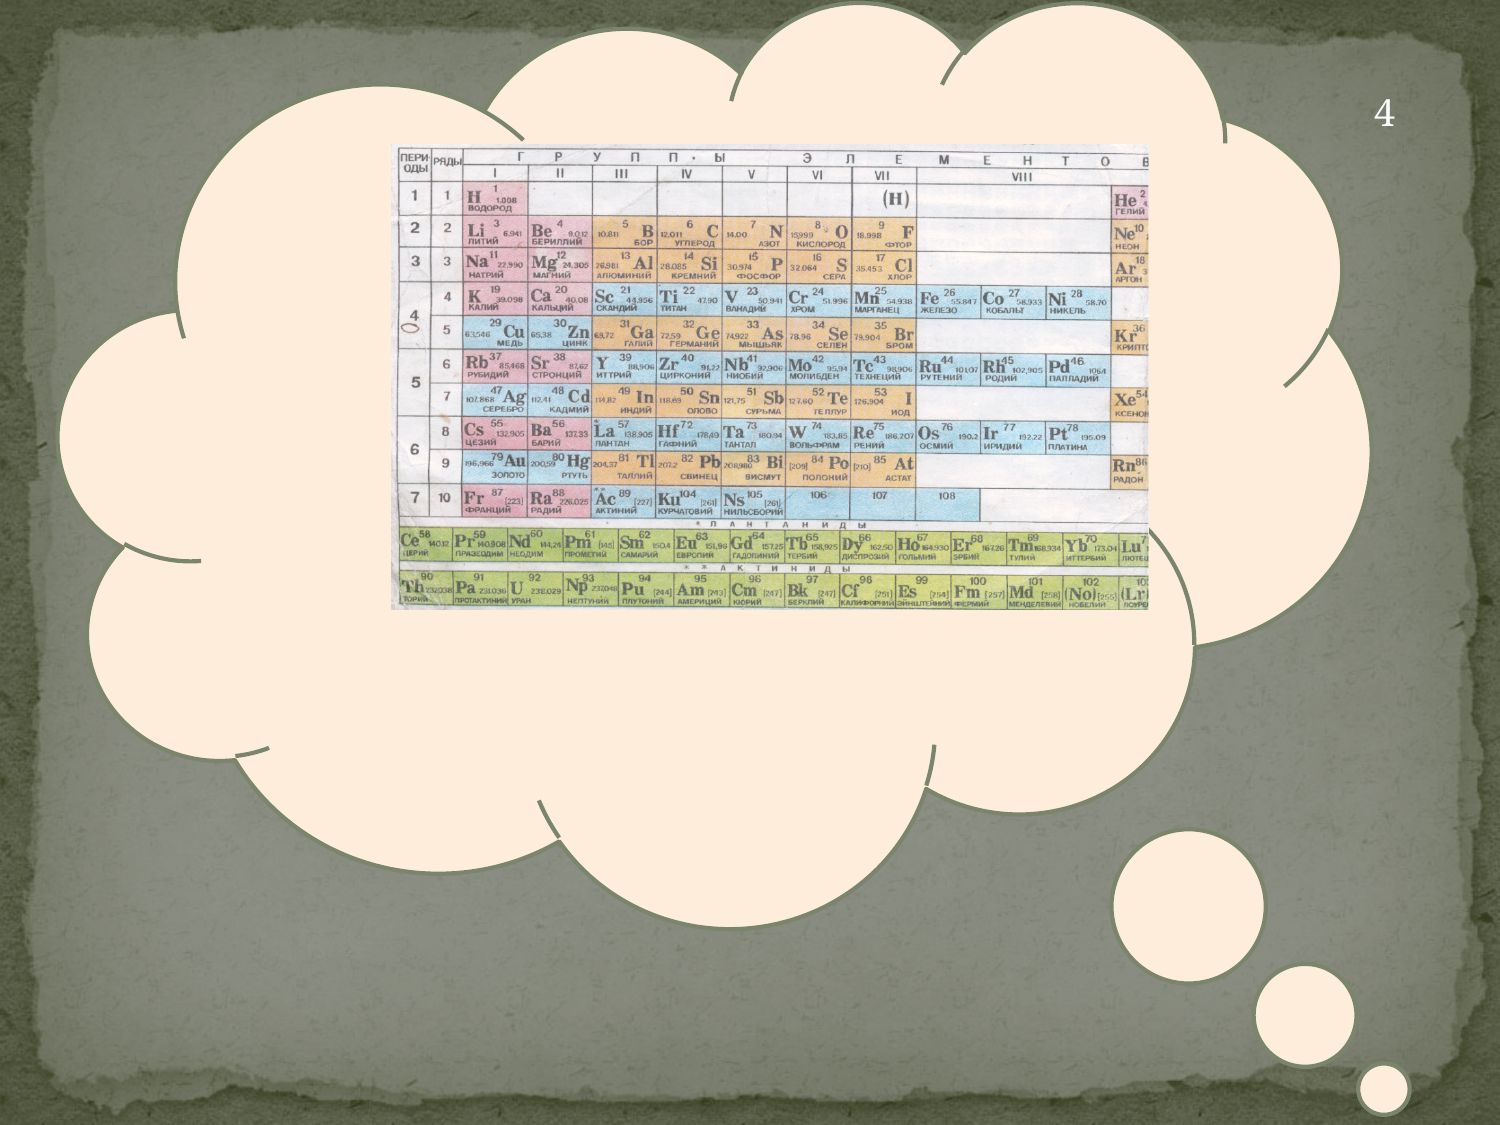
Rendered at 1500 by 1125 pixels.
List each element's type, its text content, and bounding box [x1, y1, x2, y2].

picture [391, 143, 1149, 610]
text_box [1356, 1061, 1412, 1117]
text_box [1251, 961, 1359, 1069]
text_box 4 [1359, 81, 1407, 142]
text_box [55, 0, 1374, 932]
text_box [1109, 827, 1268, 986]
